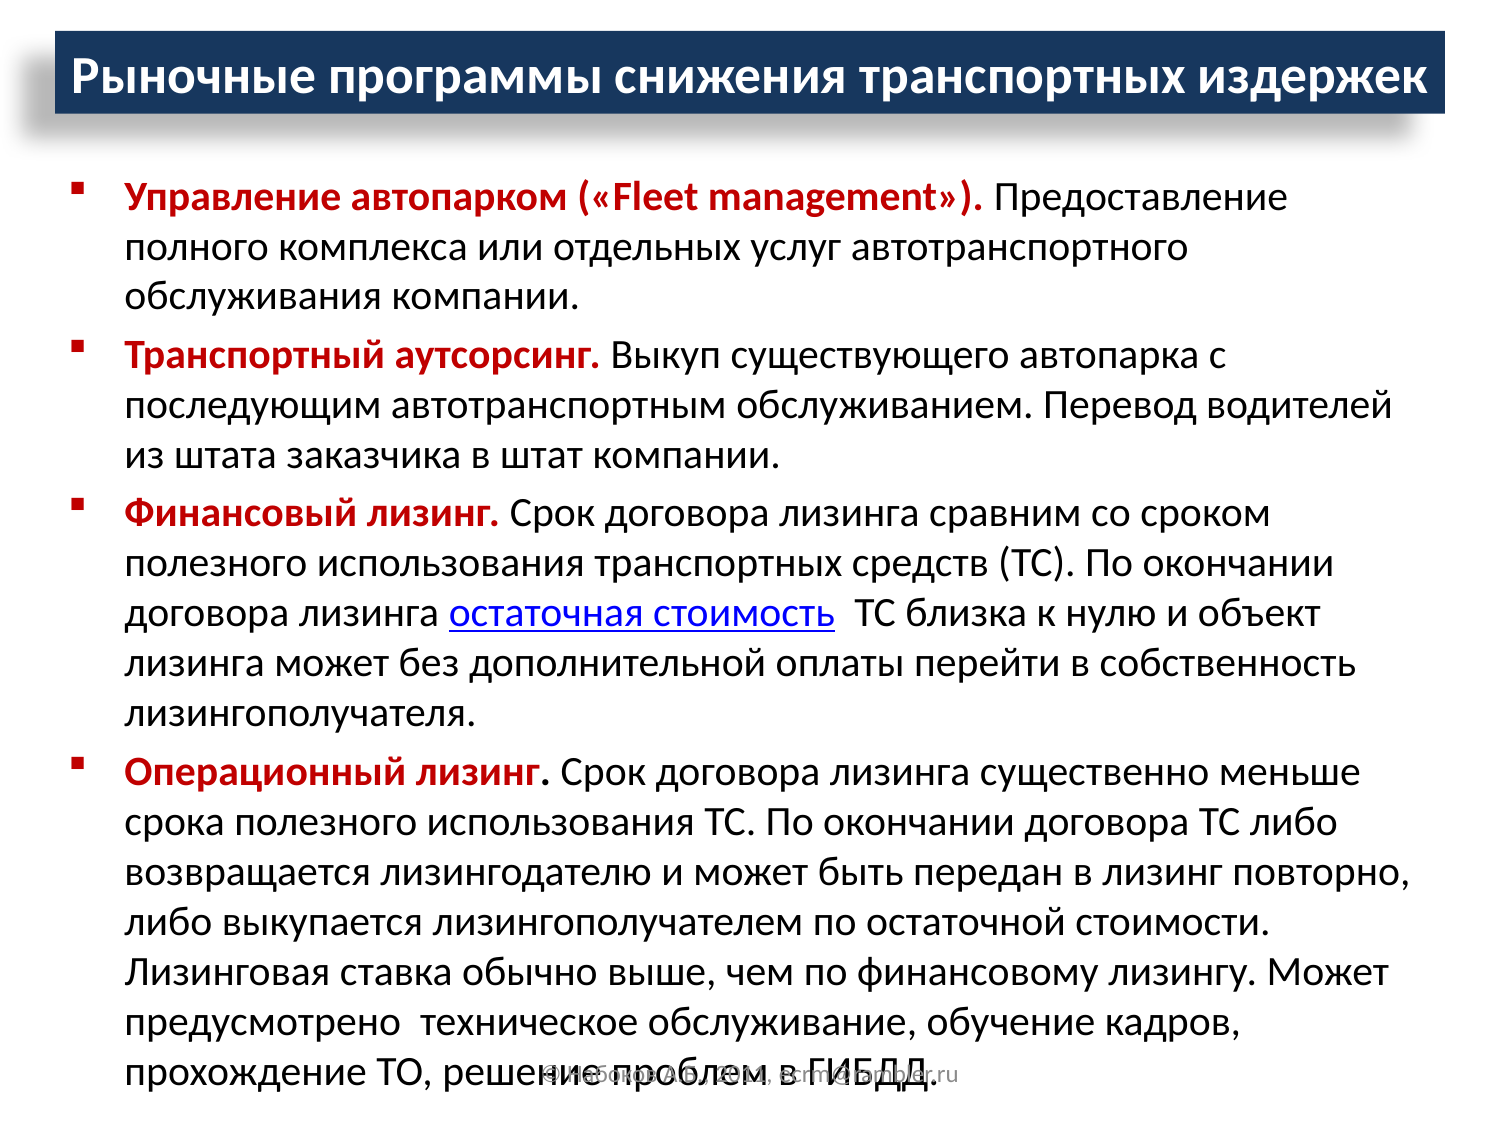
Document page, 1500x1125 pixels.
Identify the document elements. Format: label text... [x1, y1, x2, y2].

footer © Набоков А.Б., 2011, ecrm@rambler.ru [512, 1042, 988, 1103]
list Управление автопарком («Fleet management»). Предоставление полного комплекса или отдельных услуг автотранспортного обслуживания компании. Транспортный аутсорсинг. Выкуп существующего автопарка с последующим автотранспортным обслуживанием. Перевод водителей из штата заказчика в штат компании. Финансовый лизинг. Срок договора лизинга сравним со сроком полезного использования транспортных средств (ТС). По окончании договора лизинга остаточная стоимость ТС близка к нулю и объект лизинга может без дополнительной оплаты перейти в собственность лизингополучателя. Операционный лизинг. Срок договора лизинга существенно меньше срока полезного использования ТС. По окончании договора ТС либо возвращается лизингодателю и может быть передан в лизинг повторно, либо выкупается лизингополучателем по остаточной стоимости. Лизинговая ставка обычно выше, чем по финансовому лизингу. Может предусмотрено техническое обслуживание, обучение кадров, прохождение ТО, решение проблем в ГИБДД. [53, 160, 1447, 1125]
title Рыночные программы снижения транспортных издержек [55, 30, 1445, 114]
